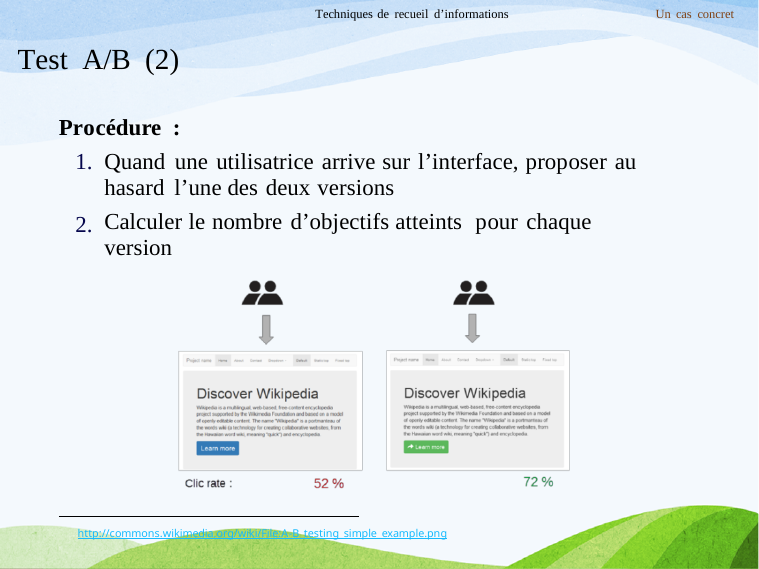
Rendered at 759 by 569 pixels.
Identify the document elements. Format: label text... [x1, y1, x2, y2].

text_box Techniques de recueil d’informations [313, 6, 519, 24]
text_box Test A/B (2) [15, 43, 187, 78]
text_box Procédure : [56, 114, 186, 142]
text_box [173, 261, 574, 499]
text_box 1. [73, 149, 99, 176]
text_box [58, 493, 359, 519]
text_box 2. [73, 211, 99, 239]
text_box Un cas concret [653, 6, 741, 24]
text_box Quand une utilisatrice arrive sur l’interface, proposer au hasard l’une des deux versions Calculer le nombre d’objectifs atteints pour chaque version [102, 149, 669, 239]
picture [0, 0, 759, 569]
text_box http://commons.wikimedia.org/wiki/File:A-B_testing_simple_example.png [75, 527, 537, 544]
